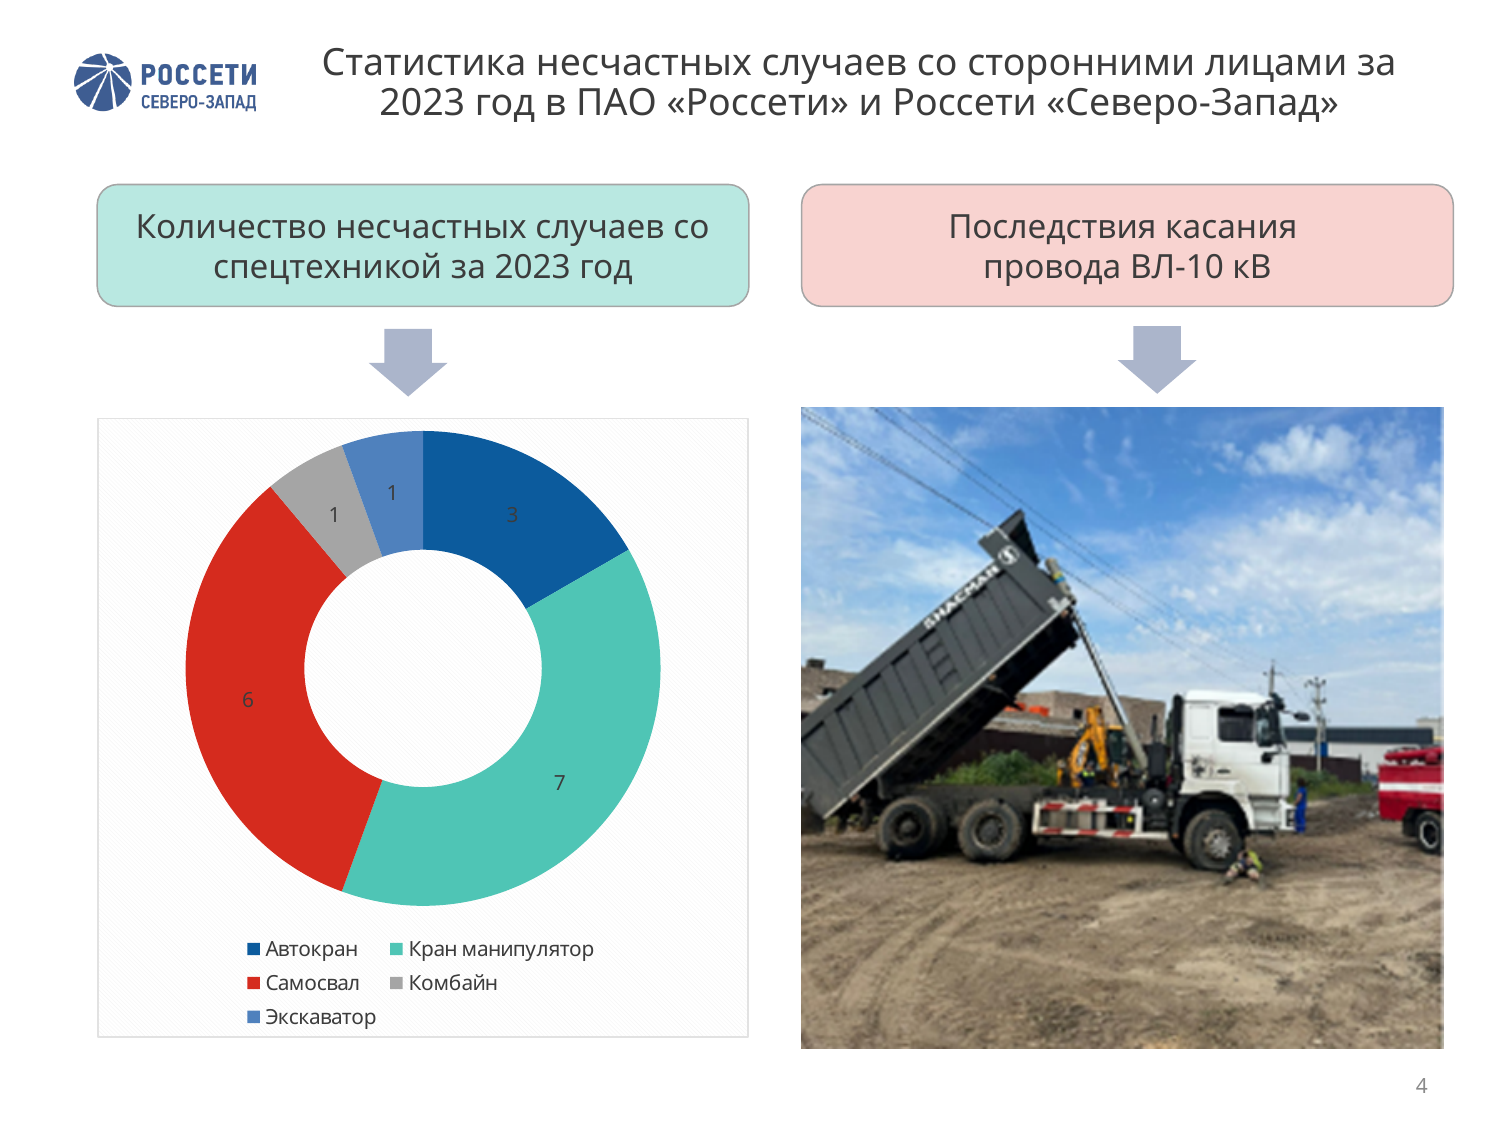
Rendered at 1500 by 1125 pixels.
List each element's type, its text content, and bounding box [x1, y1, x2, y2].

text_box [368, 328, 448, 397]
chart [96, 417, 750, 1038]
text_box Последствия касания провода ВЛ-10 кВ [799, 182, 1456, 309]
picture [74, 34, 256, 131]
title Статистика несчастных случаев со сторонними лицами за 2023 год в ПАО «Россети» и Россети «Северо-Запад» [289, 42, 1430, 138]
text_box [1117, 325, 1197, 394]
text_box Количество несчастных случаев со спецтехникой за 2023 год [95, 182, 752, 309]
picture [801, 407, 1445, 1049]
